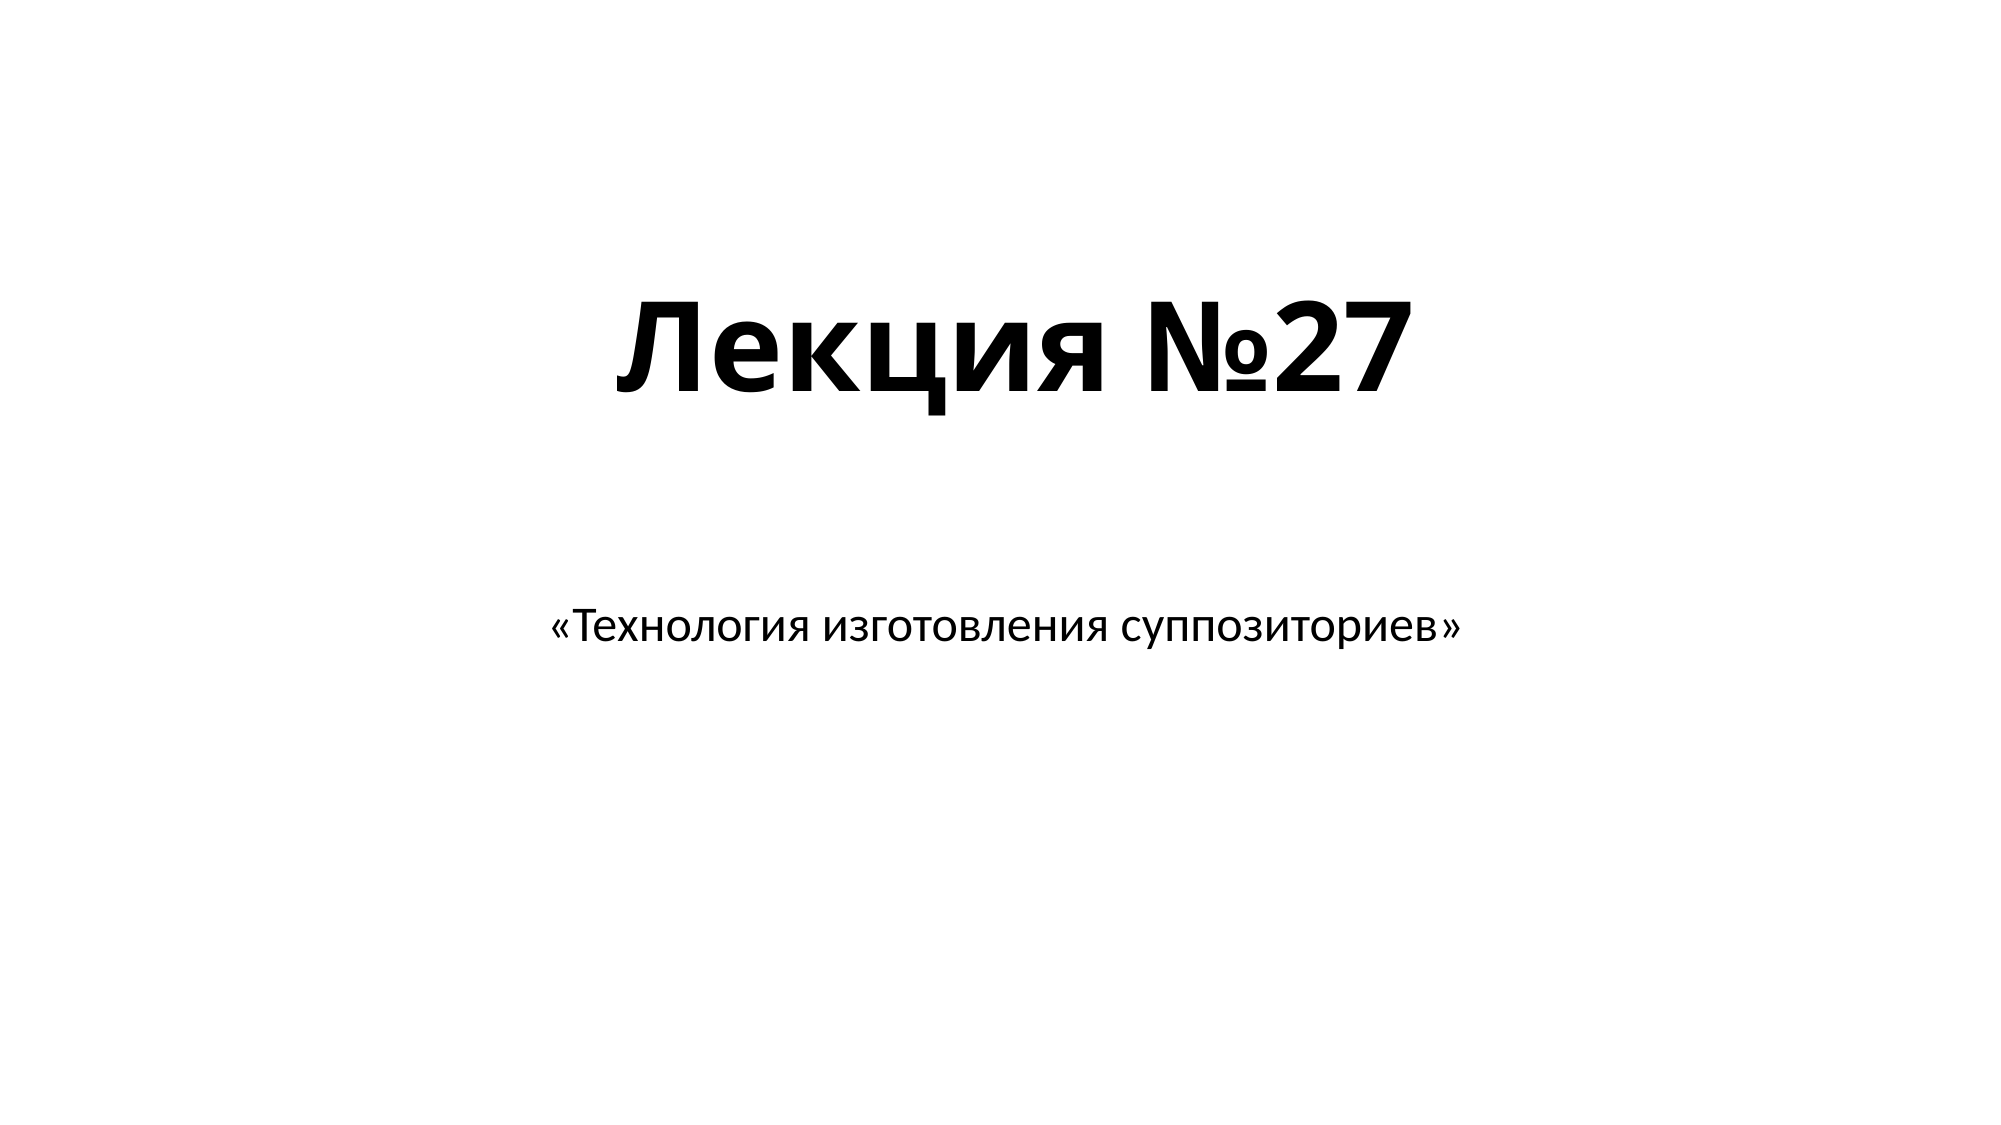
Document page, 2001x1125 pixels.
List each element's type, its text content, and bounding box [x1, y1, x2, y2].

title Лекция №27 [249, 184, 1750, 576]
subtitle «Технология изготовления суппозиториев» [249, 590, 1750, 863]
